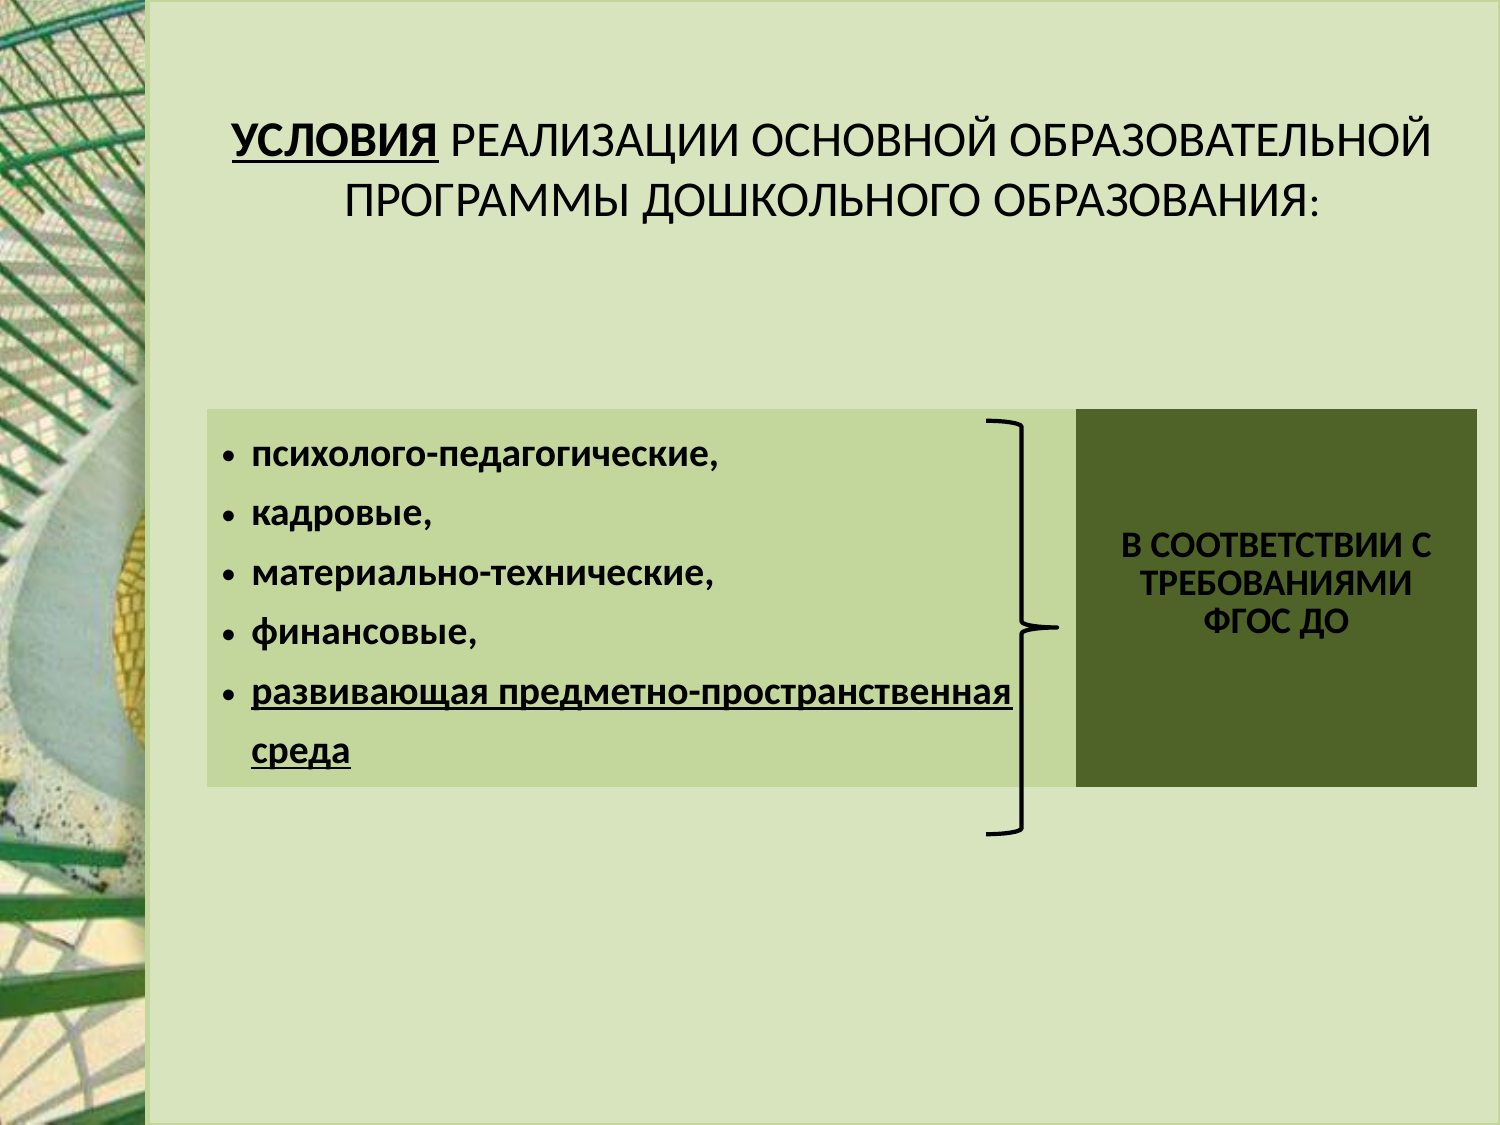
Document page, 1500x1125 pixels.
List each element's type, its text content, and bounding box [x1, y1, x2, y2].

table_header В СООТВЕТСТВИИ С ТРЕБОВАНИЯМИ ФГОС ДО [1076, 409, 1477, 787]
text_box [986, 420, 1058, 835]
table_header психолого-педагогические, кадровые, материально-технические, финансовые, развивающая предметно-пространственная среда [207, 409, 1076, 787]
subtitle [183, 278, 1459, 846]
picture [0, 0, 145, 1125]
title Условия реализации основной образовательной программы дошкольного образования: [194, 78, 1470, 256]
